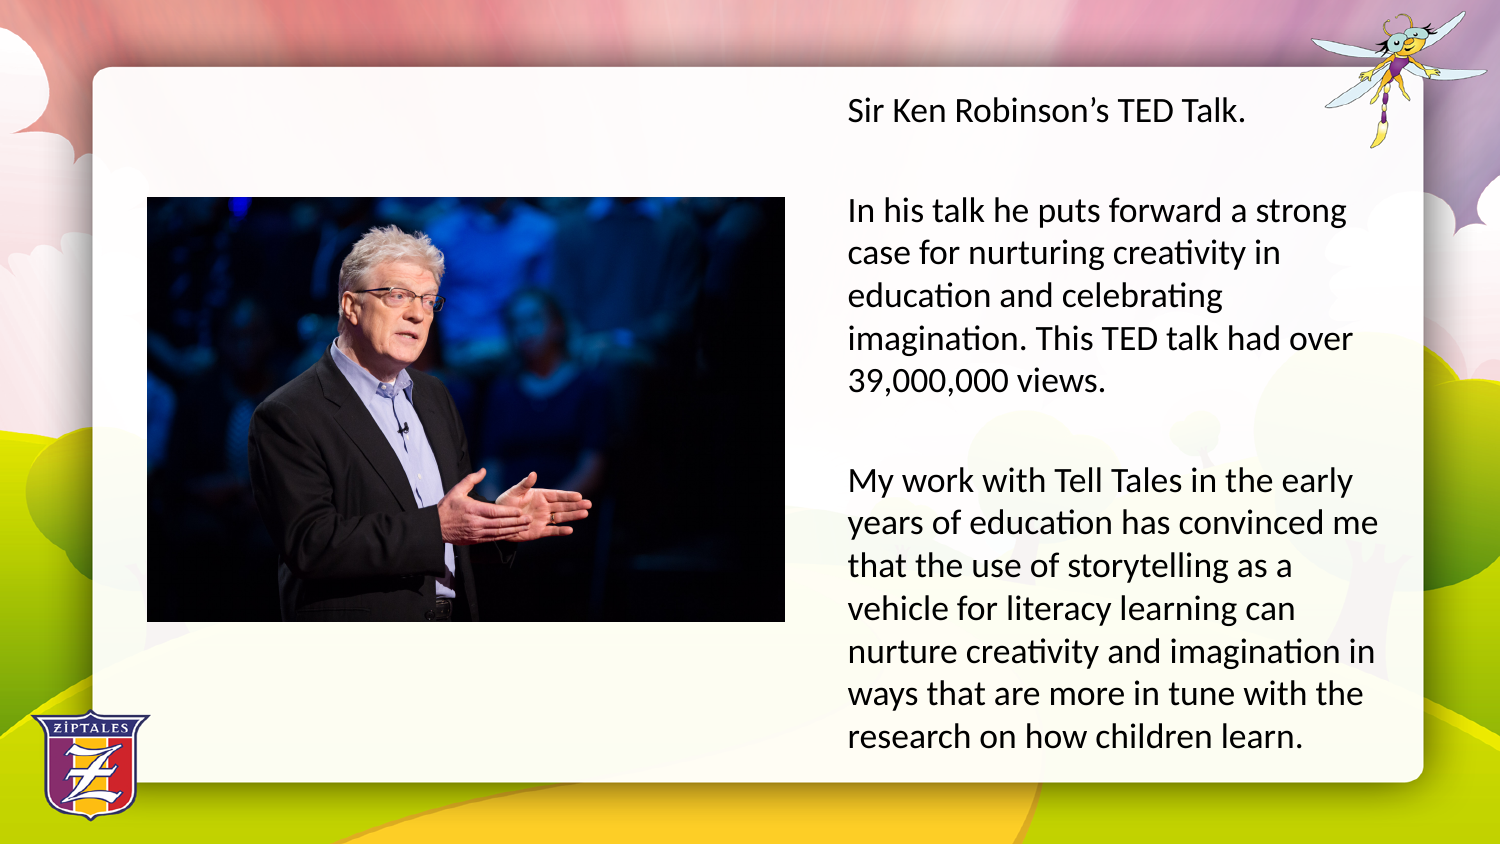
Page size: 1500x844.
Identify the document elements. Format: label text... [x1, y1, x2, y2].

picture [0, 0, 1500, 844]
list Sir Ken Robinson’s TED Talk. In his talk he puts forward a strong case for nurturing creativity in education and celebrating imagination. This TED talk had over 39,000,000 views. My work with Tell Tales in the early years of education has convinced me that the use of storytelling as a vehicle for literacy learning can nurture creativity and imagination in ways that are more in tune with the research on how children learn. [832, 79, 1400, 774]
